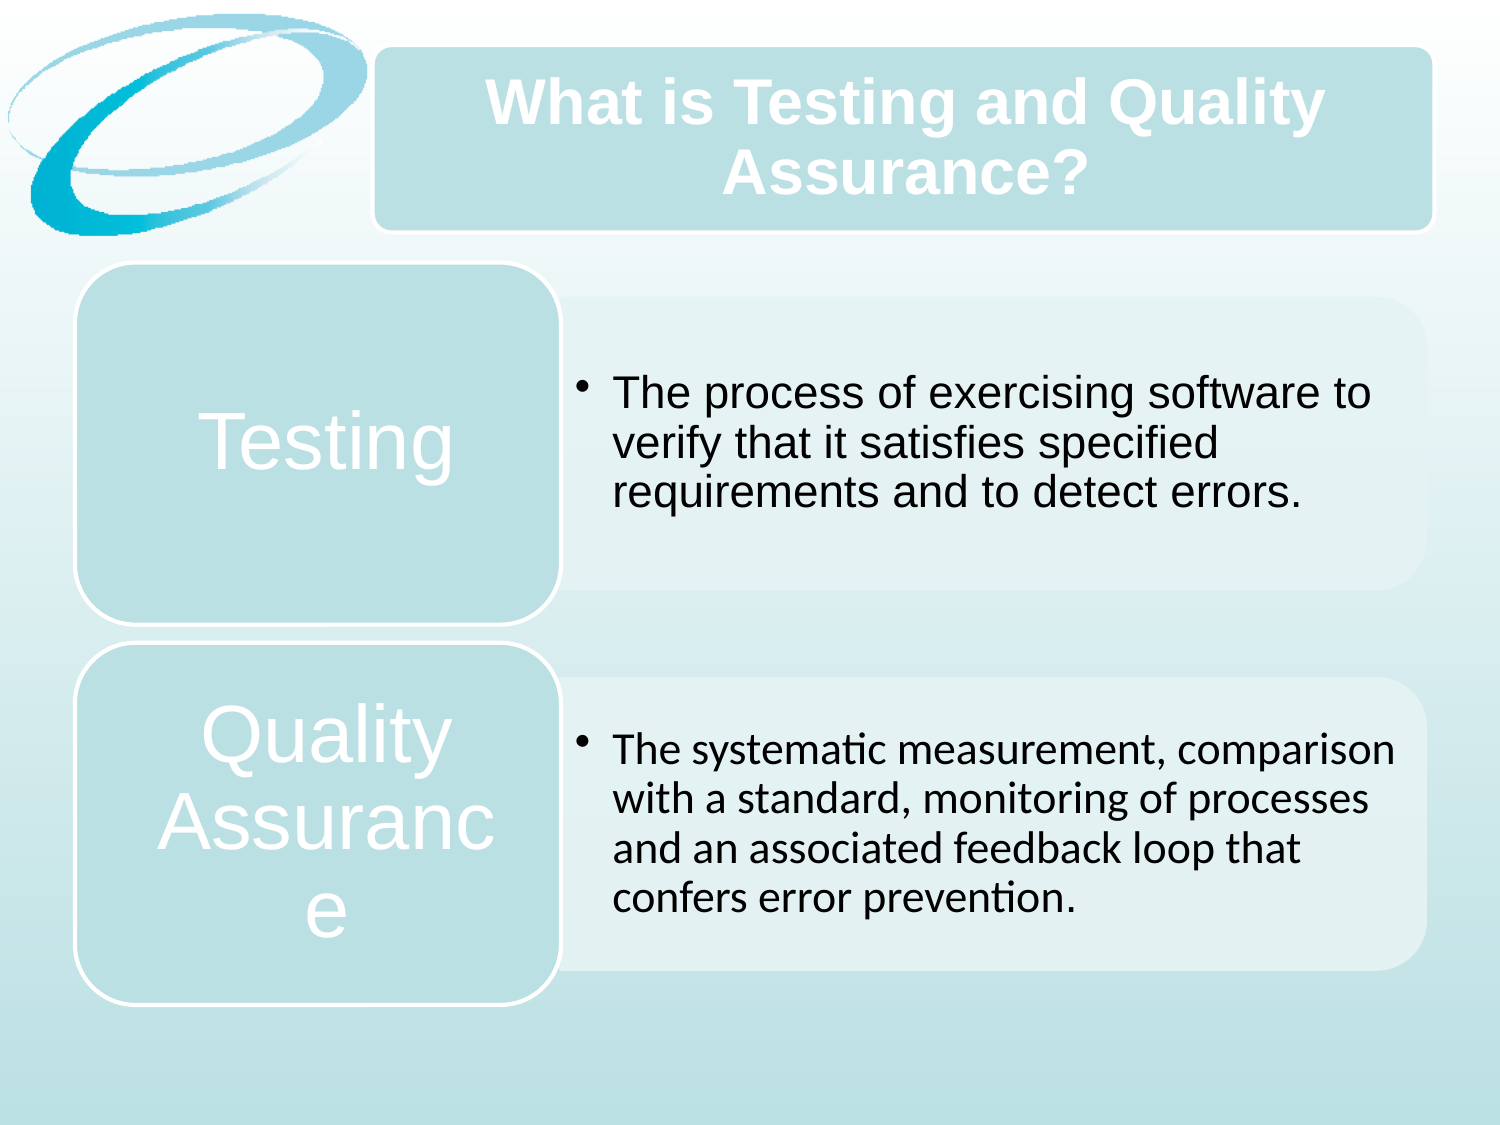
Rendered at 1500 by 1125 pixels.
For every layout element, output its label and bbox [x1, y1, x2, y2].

text_box [371, 44, 1436, 233]
picture [0, 0, 373, 243]
list [74, 262, 1426, 1006]
